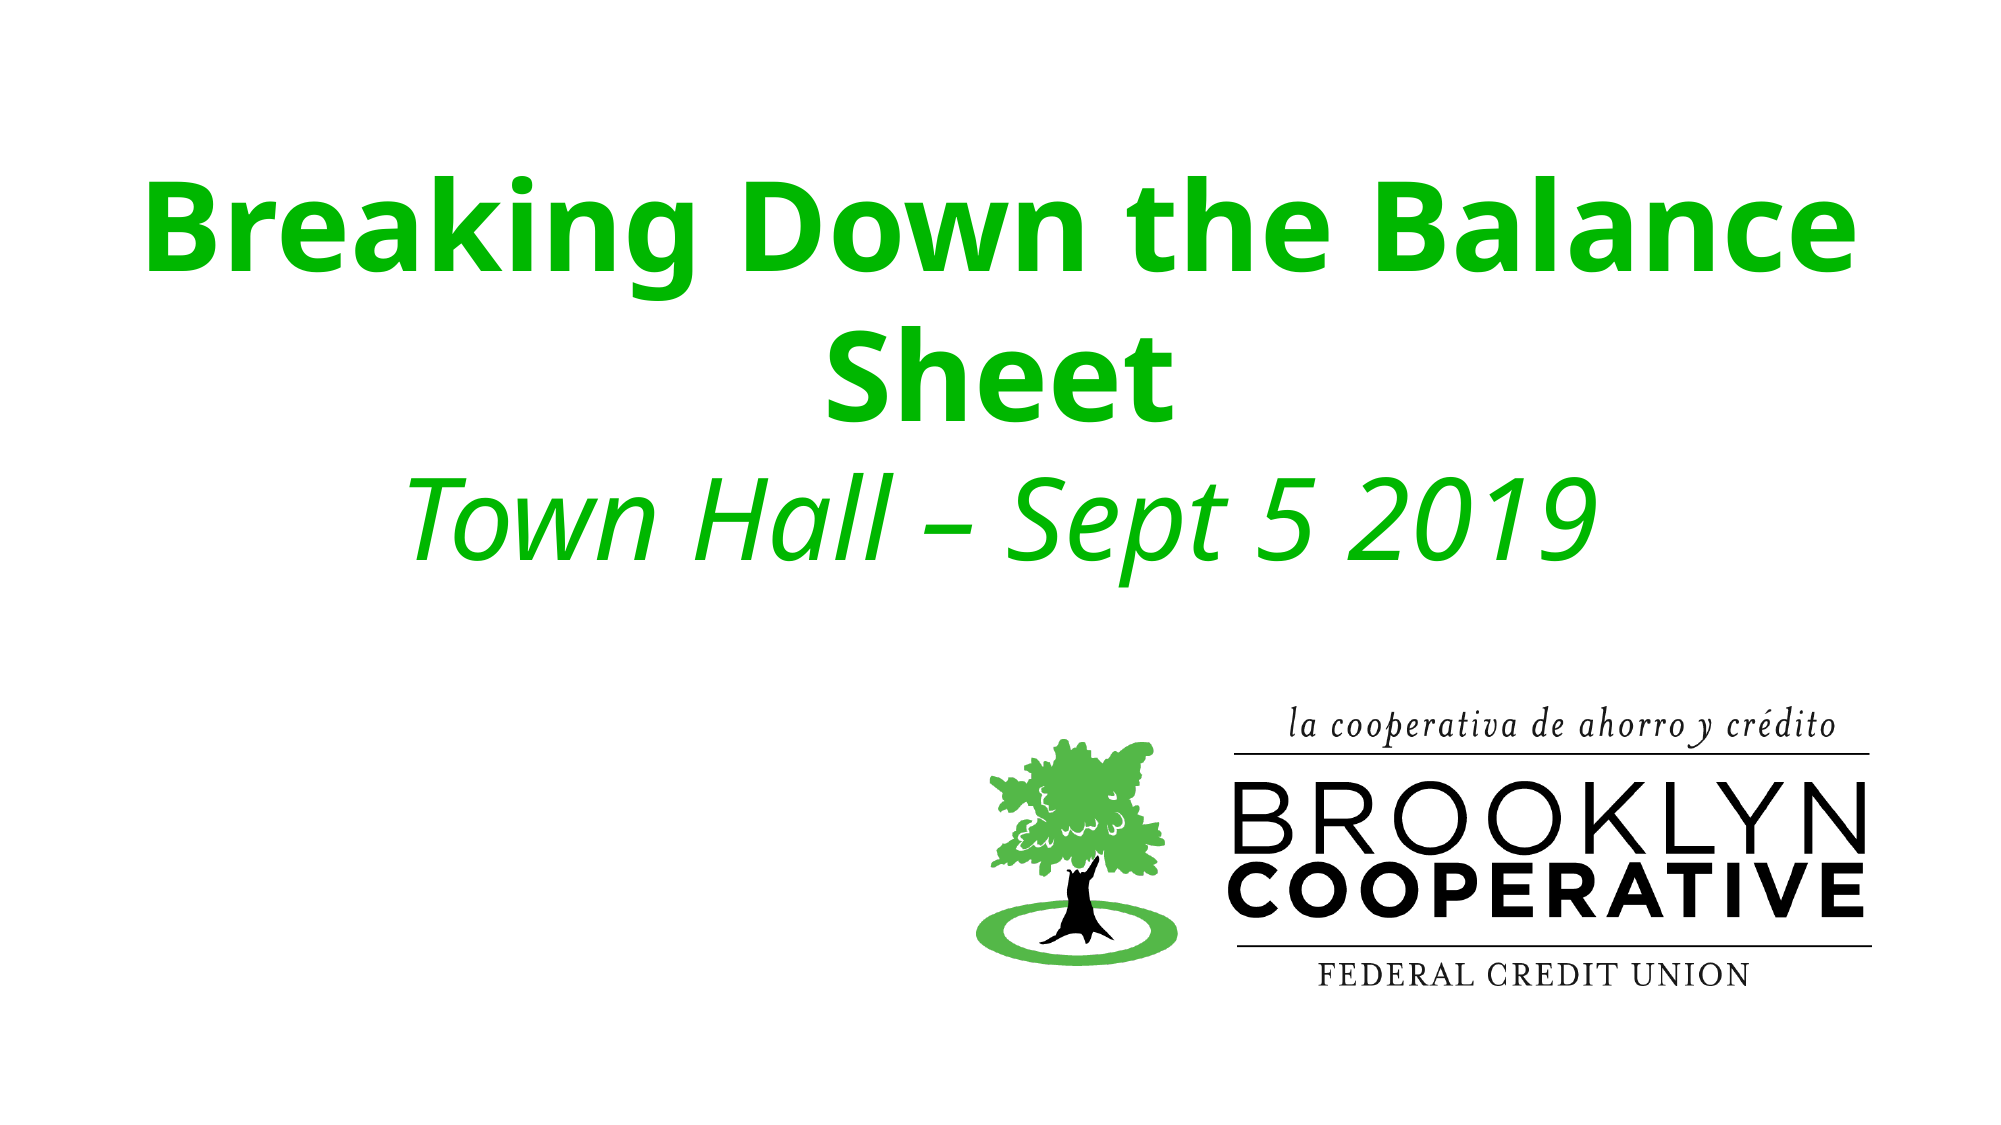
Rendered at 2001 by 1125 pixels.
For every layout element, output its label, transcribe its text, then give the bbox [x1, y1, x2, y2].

text_box Breaking Down the Balance Sheet Town Hall – Sept 5 2019 [83, 138, 1917, 592]
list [976, 706, 1872, 986]
